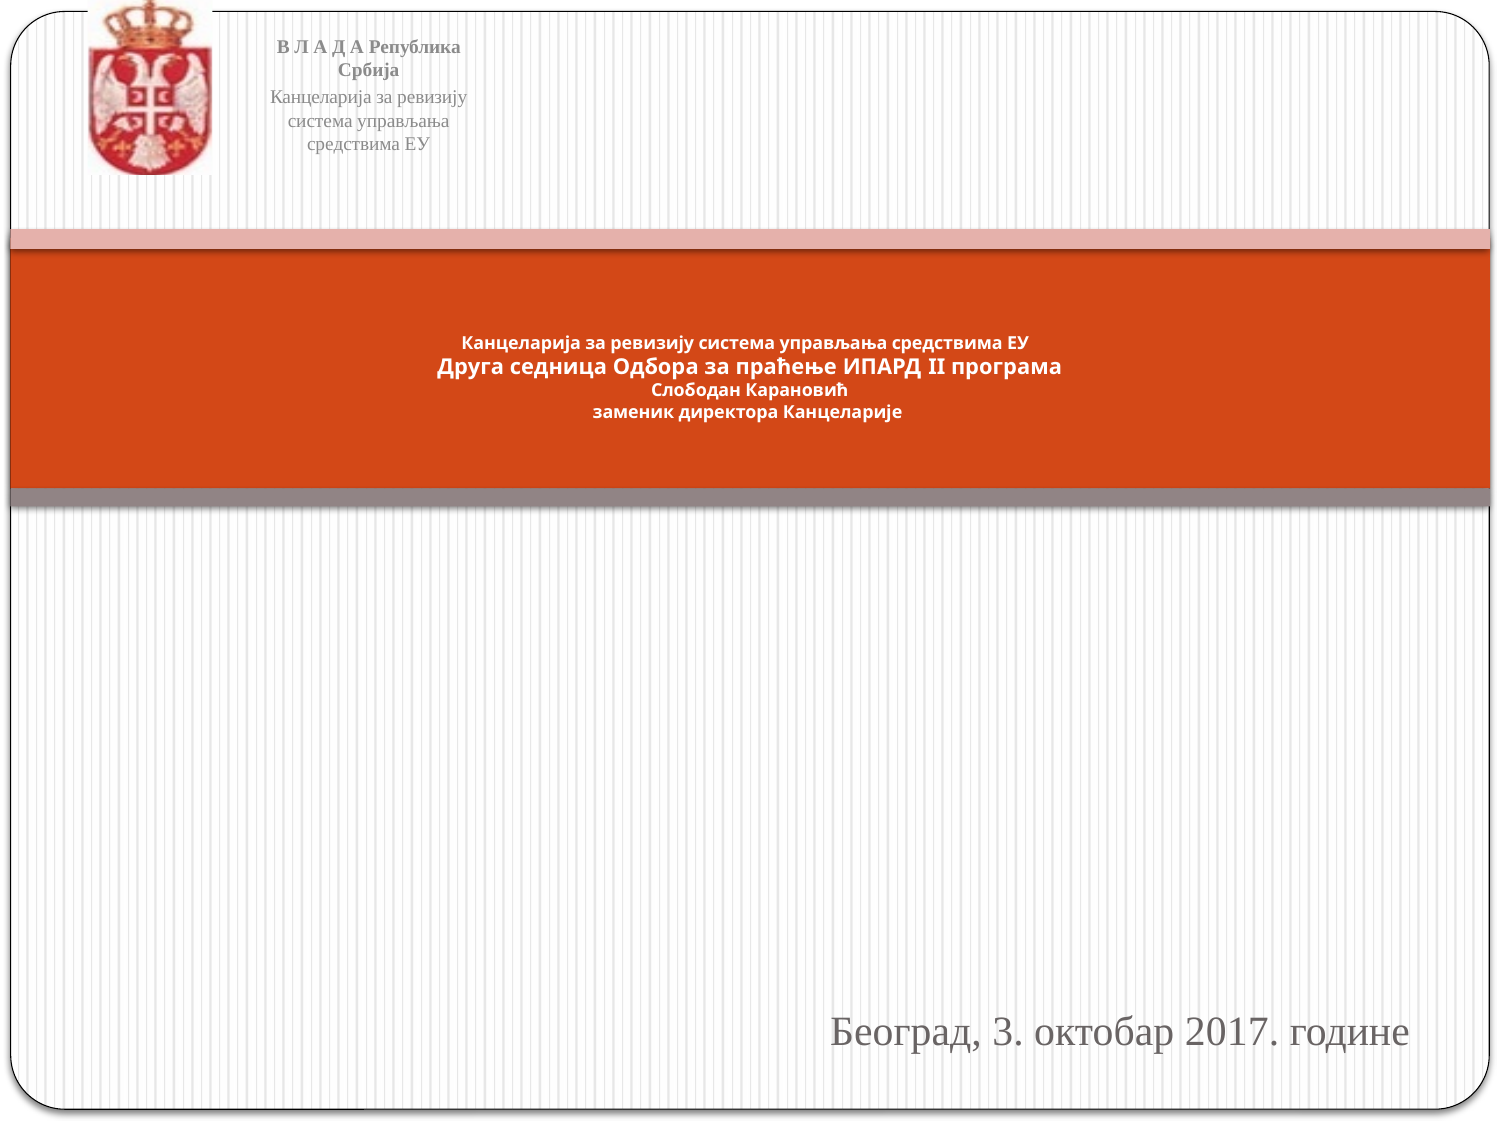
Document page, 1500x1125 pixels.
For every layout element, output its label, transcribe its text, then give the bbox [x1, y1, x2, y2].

picture [87, 0, 213, 176]
subtitle Београд, 3. октобар 2017. године [212, 996, 1425, 1079]
text_box В Л А Д А Република Србија Канцеларија за ревизију система управљања средствима ЕУ [237, 0, 500, 163]
title Канцеларија за ревизију система управљања средствима ЕУ Друга седница Одбора за праћење ИПАРД II програма Слободан Карановић заменик директора Канцеларије [75, 243, 1425, 539]
